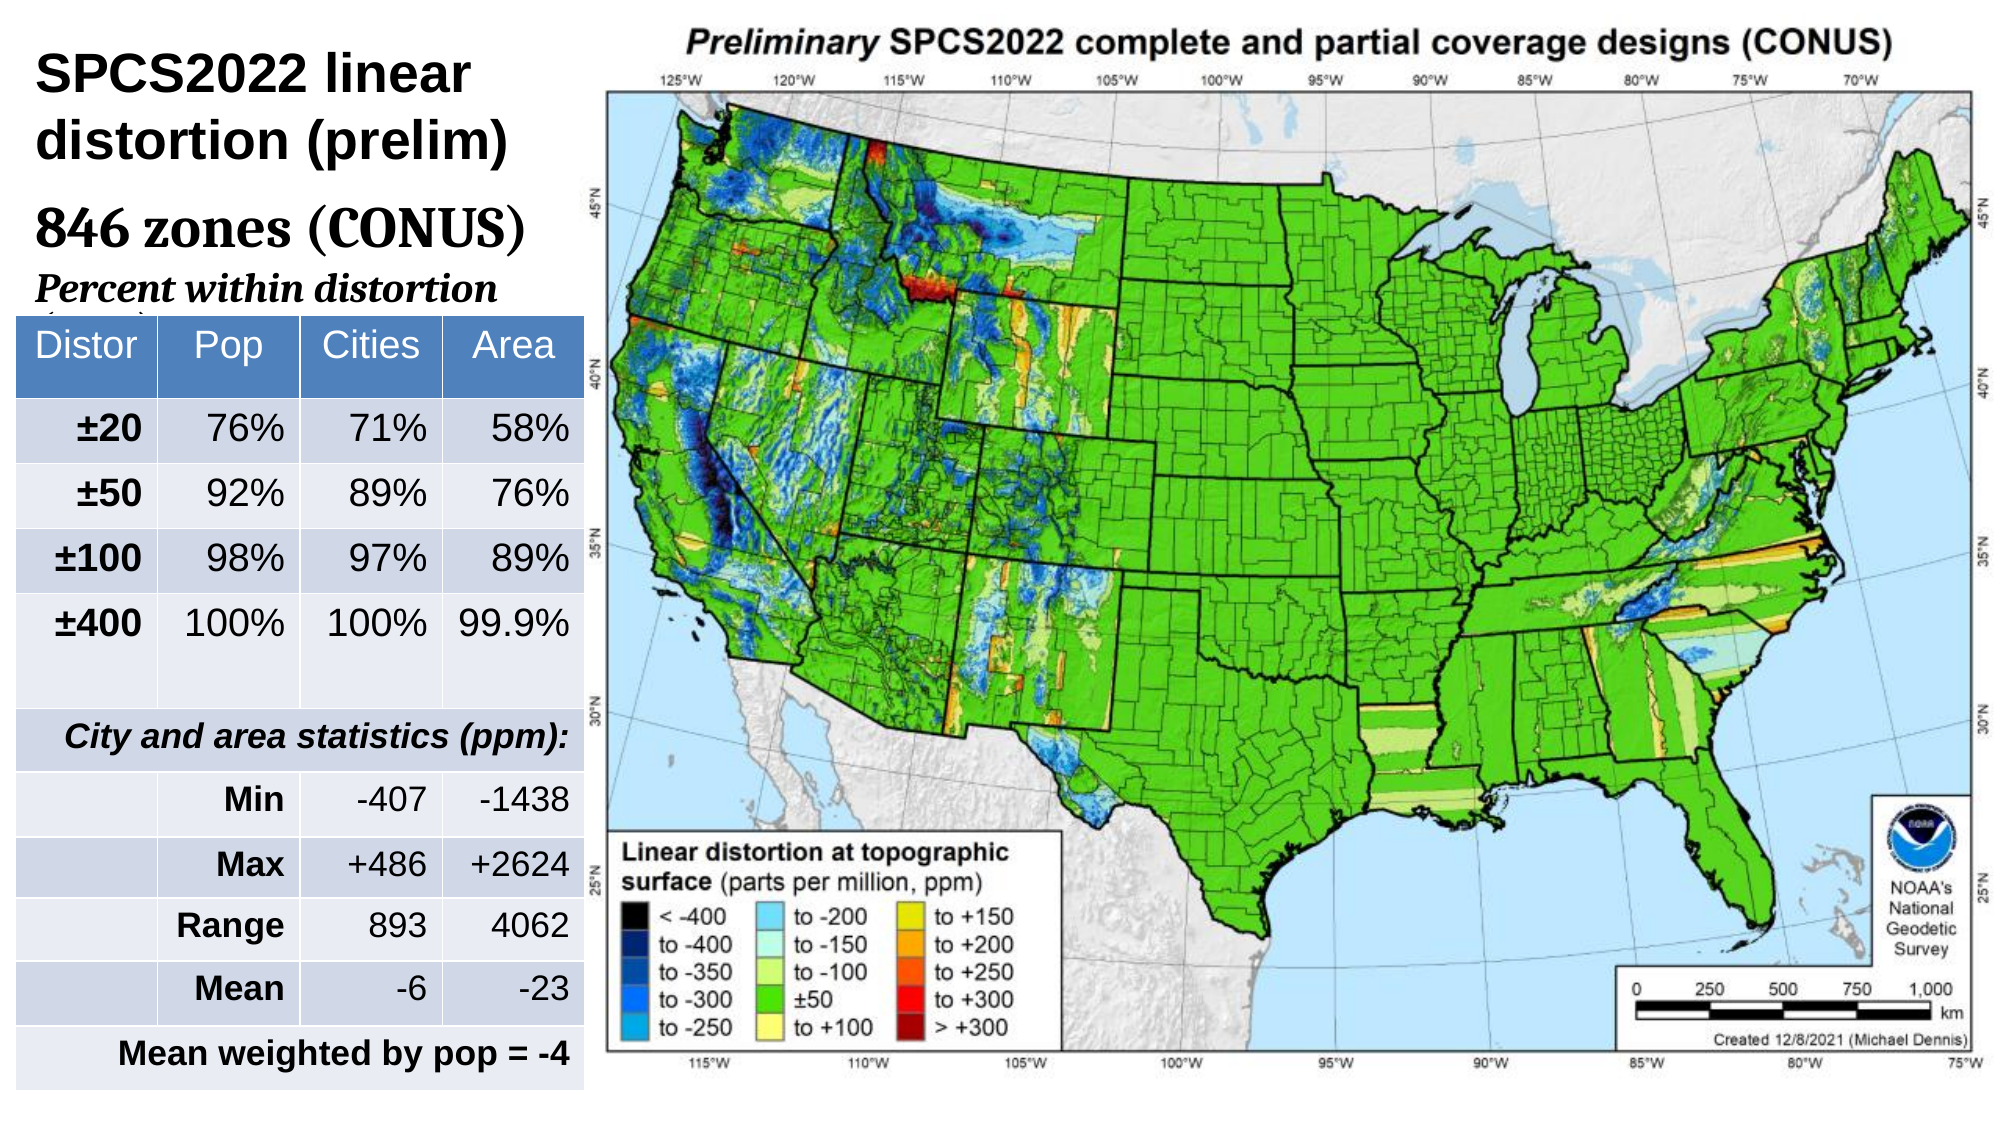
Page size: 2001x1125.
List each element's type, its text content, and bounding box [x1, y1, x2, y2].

table_cell 76% [158, 399, 299, 463]
table_header Distor [16, 316, 157, 398]
table_cell ±20 [16, 399, 157, 463]
table_cell 97% [301, 529, 442, 593]
table_cell ±50 [16, 464, 157, 528]
table_cell 58% [443, 399, 573, 463]
table_header Cities [301, 316, 442, 398]
table_cell -407 [301, 773, 442, 836]
picture [579, 14, 2000, 1081]
table_cell 92% [158, 464, 299, 528]
table_cell -6 [301, 962, 442, 1025]
title SPCS2022 linear distortion (prelim) [15, 29, 573, 195]
table_cell Min [158, 773, 299, 836]
table_cell Range [158, 899, 299, 960]
table_cell +486 [301, 838, 442, 897]
table_cell -23 [443, 962, 573, 1025]
table_cell [16, 899, 157, 960]
list 846 zones (CONUS) Percent within distortion (ppm): [15, 195, 573, 314]
table_cell ±400 [16, 594, 157, 708]
table_cell 100% [158, 594, 299, 708]
table_cell Mean [158, 962, 299, 1025]
table_cell 893 [301, 899, 442, 960]
table_cell 4062 [443, 899, 573, 960]
table_cell 76% [443, 464, 573, 528]
table_cell 89% [443, 529, 573, 593]
table_cell 100% [301, 594, 442, 708]
table_header Pop [158, 316, 299, 398]
table_cell Max [158, 838, 299, 897]
table_cell -1438 [443, 773, 573, 836]
table_cell 71% [301, 399, 442, 463]
table_cell City and area statistics (ppm): [16, 709, 573, 771]
table_header Area [443, 316, 573, 398]
table_cell ±100 [16, 529, 157, 593]
table_cell 99.9% [443, 594, 573, 708]
table_cell 89% [301, 464, 442, 528]
table_cell Mean weighted by pop = -4 [16, 1027, 584, 1090]
table_cell +2624 [443, 838, 573, 897]
table_cell [16, 962, 157, 1025]
table_cell 98% [158, 529, 299, 593]
table_cell [16, 838, 157, 897]
table_cell [16, 773, 157, 836]
